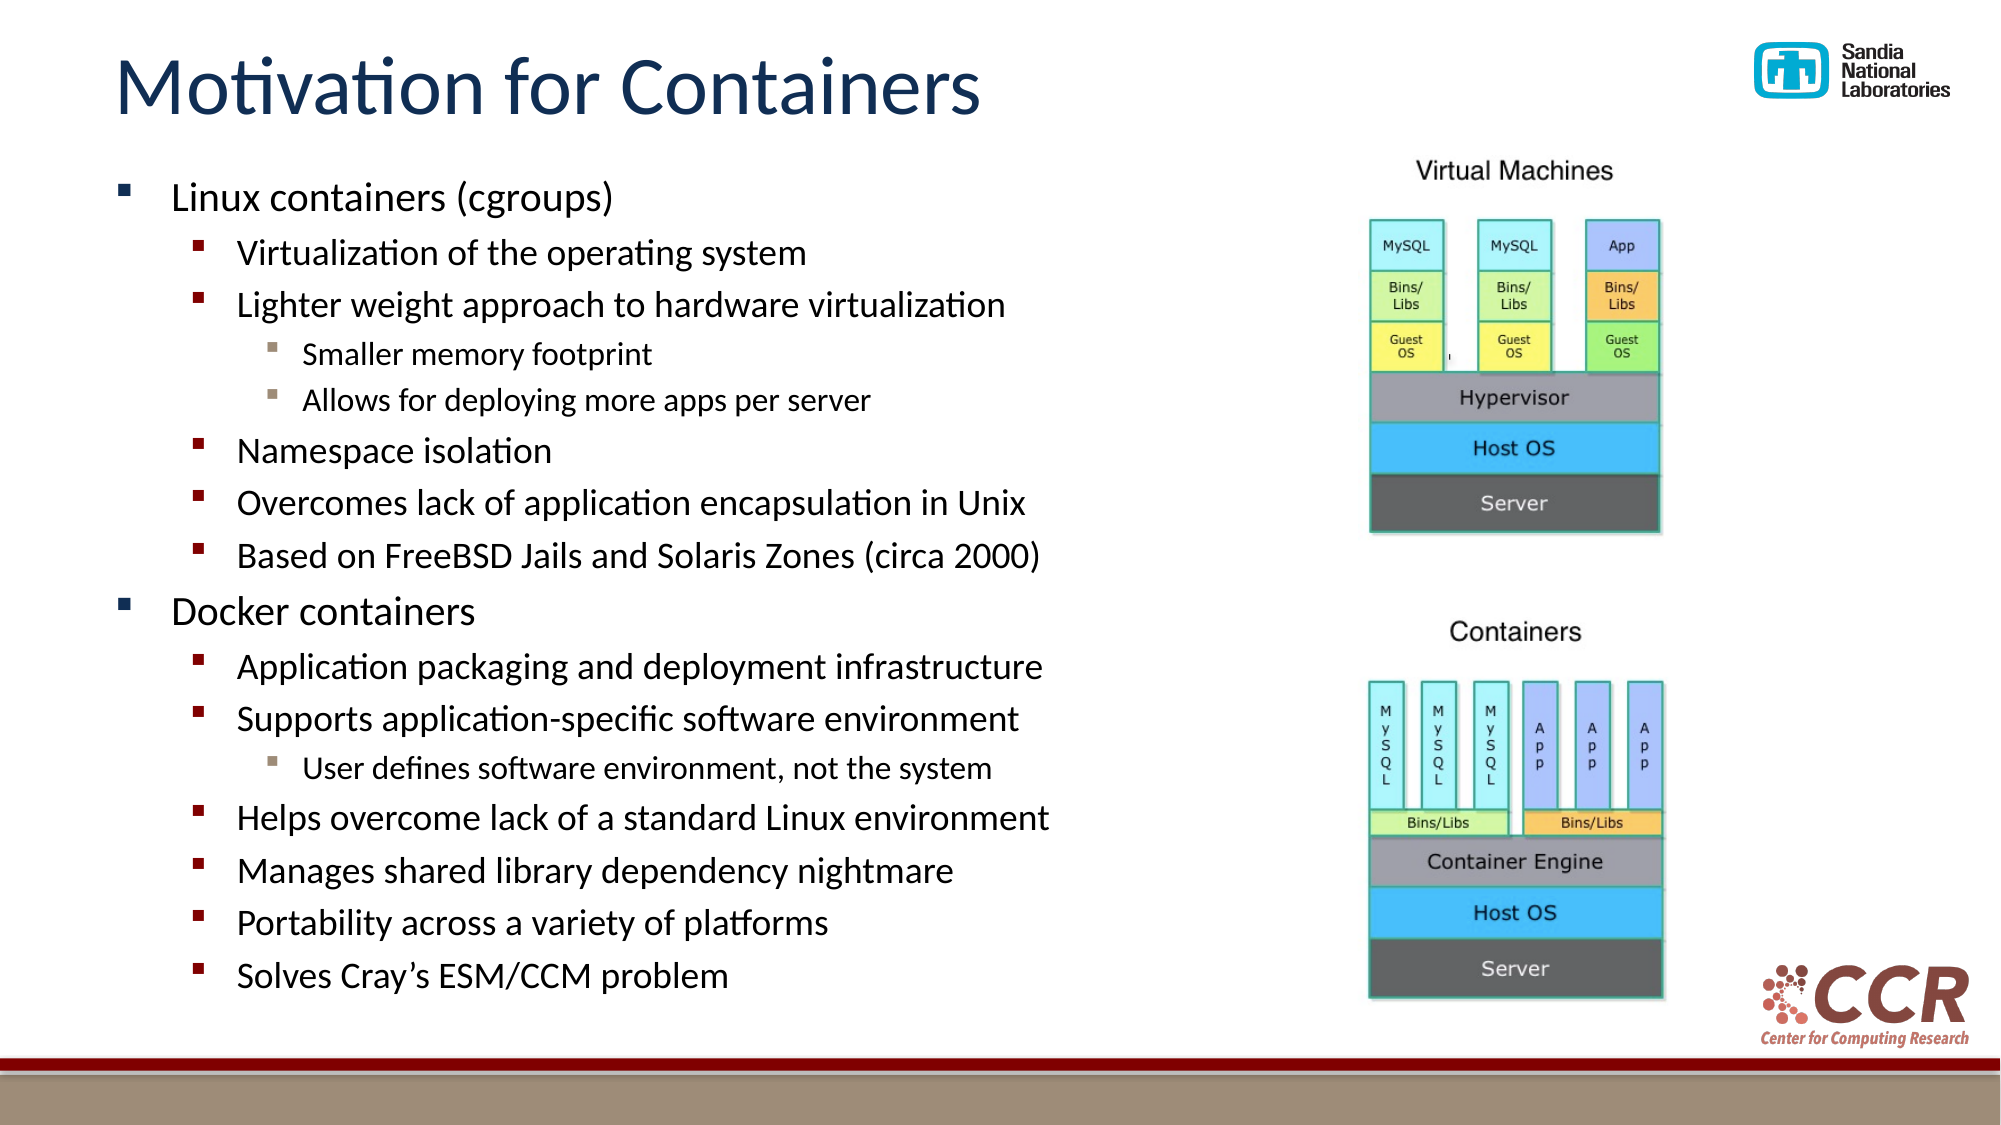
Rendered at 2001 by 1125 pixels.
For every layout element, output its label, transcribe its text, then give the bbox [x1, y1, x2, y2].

picture [1901, 37, 1955, 105]
title Motivation for Containers [99, 0, 1901, 162]
list Linux containers (cgroups) Virtualization of the operating system Lighter weight approach to hardware virtualization Smaller memory footprint Allows for deploying more apps per server Namespace isolation Overcomes lack of application encapsulation in Unix Based on FreeBSD Jails and Solaris Zones (circa 2000) Docker containers Application packaging and deployment infrastructure Supports application-specific software environment User defines software environment, not the system Helps overcome lack of a standard Linux environment Manages shared library dependency nightmare Portability across a variety of platforms Solves Cray’s ESM/CCM problem [99, 162, 1901, 1036]
picture [1357, 617, 1676, 1010]
picture [1730, 941, 2000, 1052]
picture [1357, 154, 1676, 542]
